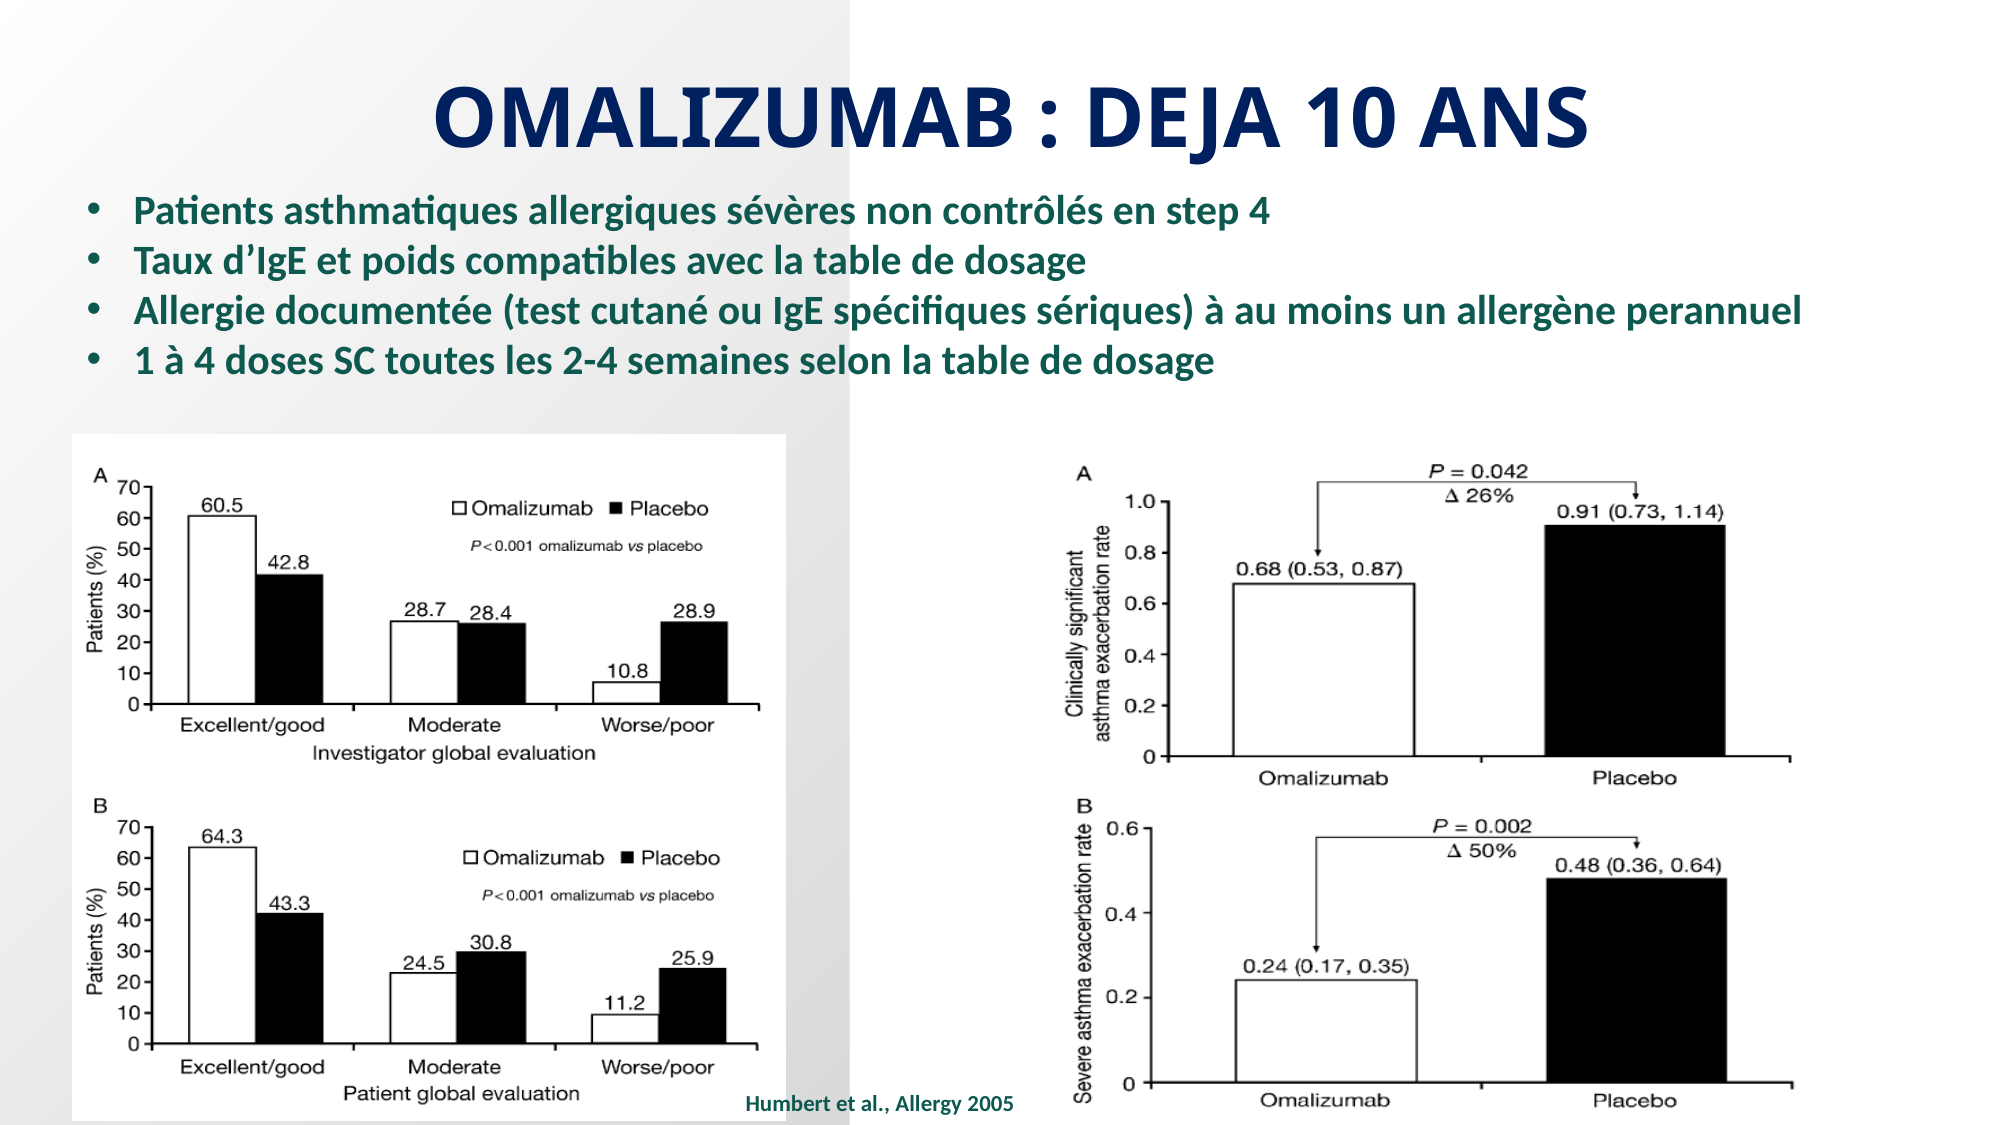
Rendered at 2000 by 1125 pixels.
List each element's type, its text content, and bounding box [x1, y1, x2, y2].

text_box Patients asthmatiques allergiques sévères non contrôlés en step 4 Taux d’IgE et poids compatibles avec la table de dosage Allergie documentée (test cutané ou IgE spécifiques sériques) à au moins un allergène perannuel 1 à 4 doses SC toutes les 2-4 semaines selon la table de dosage [71, 175, 1974, 391]
picture [1035, 434, 1815, 1121]
picture [72, 434, 786, 1121]
title OMALIZUMAB : DEJA 10 ANS [78, 45, 1945, 173]
text_box Humbert et al., Allergy 2005 [730, 1080, 1030, 1124]
